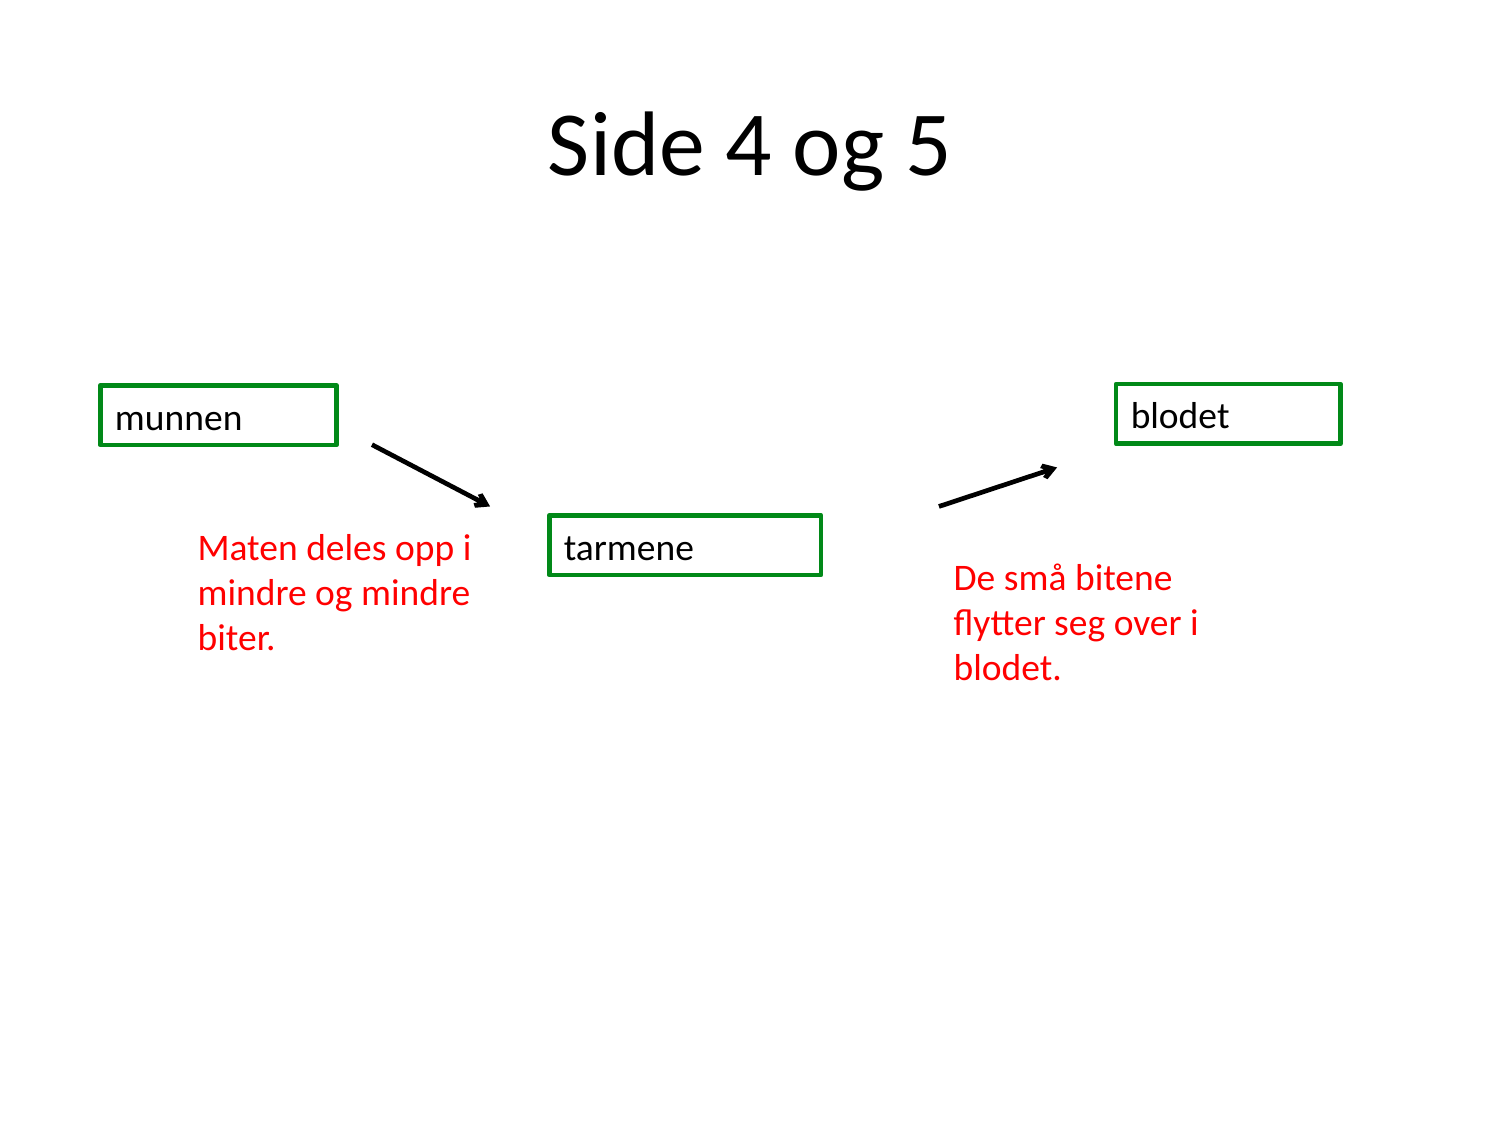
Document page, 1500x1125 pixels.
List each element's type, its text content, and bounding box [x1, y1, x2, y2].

text_box blodet [1116, 384, 1341, 444]
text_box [371, 444, 491, 507]
text_box Maten deles opp i mindre og mindre biter. [183, 515, 491, 665]
title Side 4 og 5 [75, 45, 1425, 233]
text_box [938, 467, 1058, 507]
text_box tarmene [549, 515, 821, 575]
text_box munnen [100, 385, 337, 445]
text_box De små bitene flytter seg over i blodet. [938, 545, 1229, 696]
